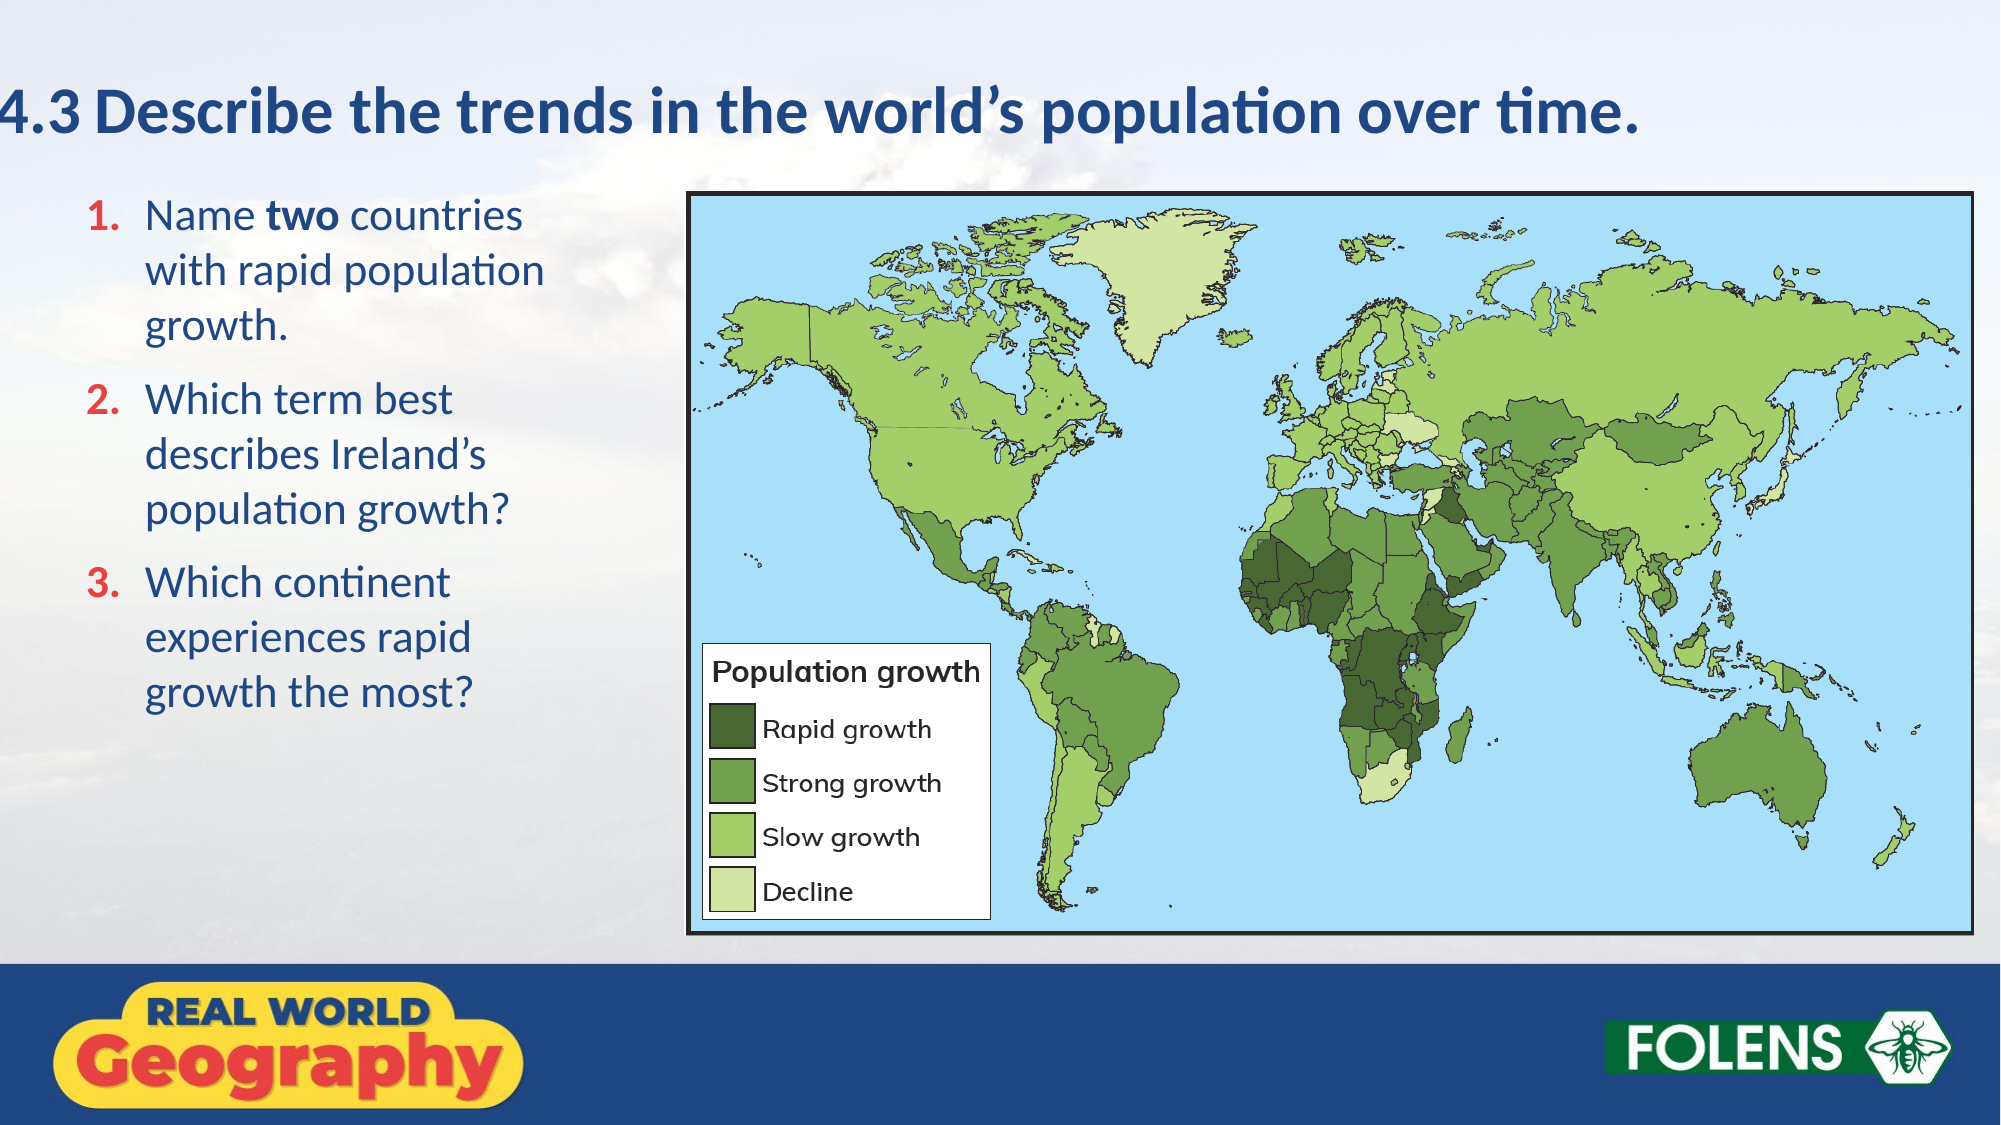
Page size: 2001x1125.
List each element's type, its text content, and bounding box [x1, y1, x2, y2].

text_box 24.3 Describe the trends in the world’s population over time. [0, 58, 1923, 154]
picture [0, 0, 2001, 1125]
text_box 1. Name two countries with rapid population growth. 2. Which term best describes Ireland’s population growth? 3. Which continent experiences rapid growth the most? [70, 177, 609, 856]
